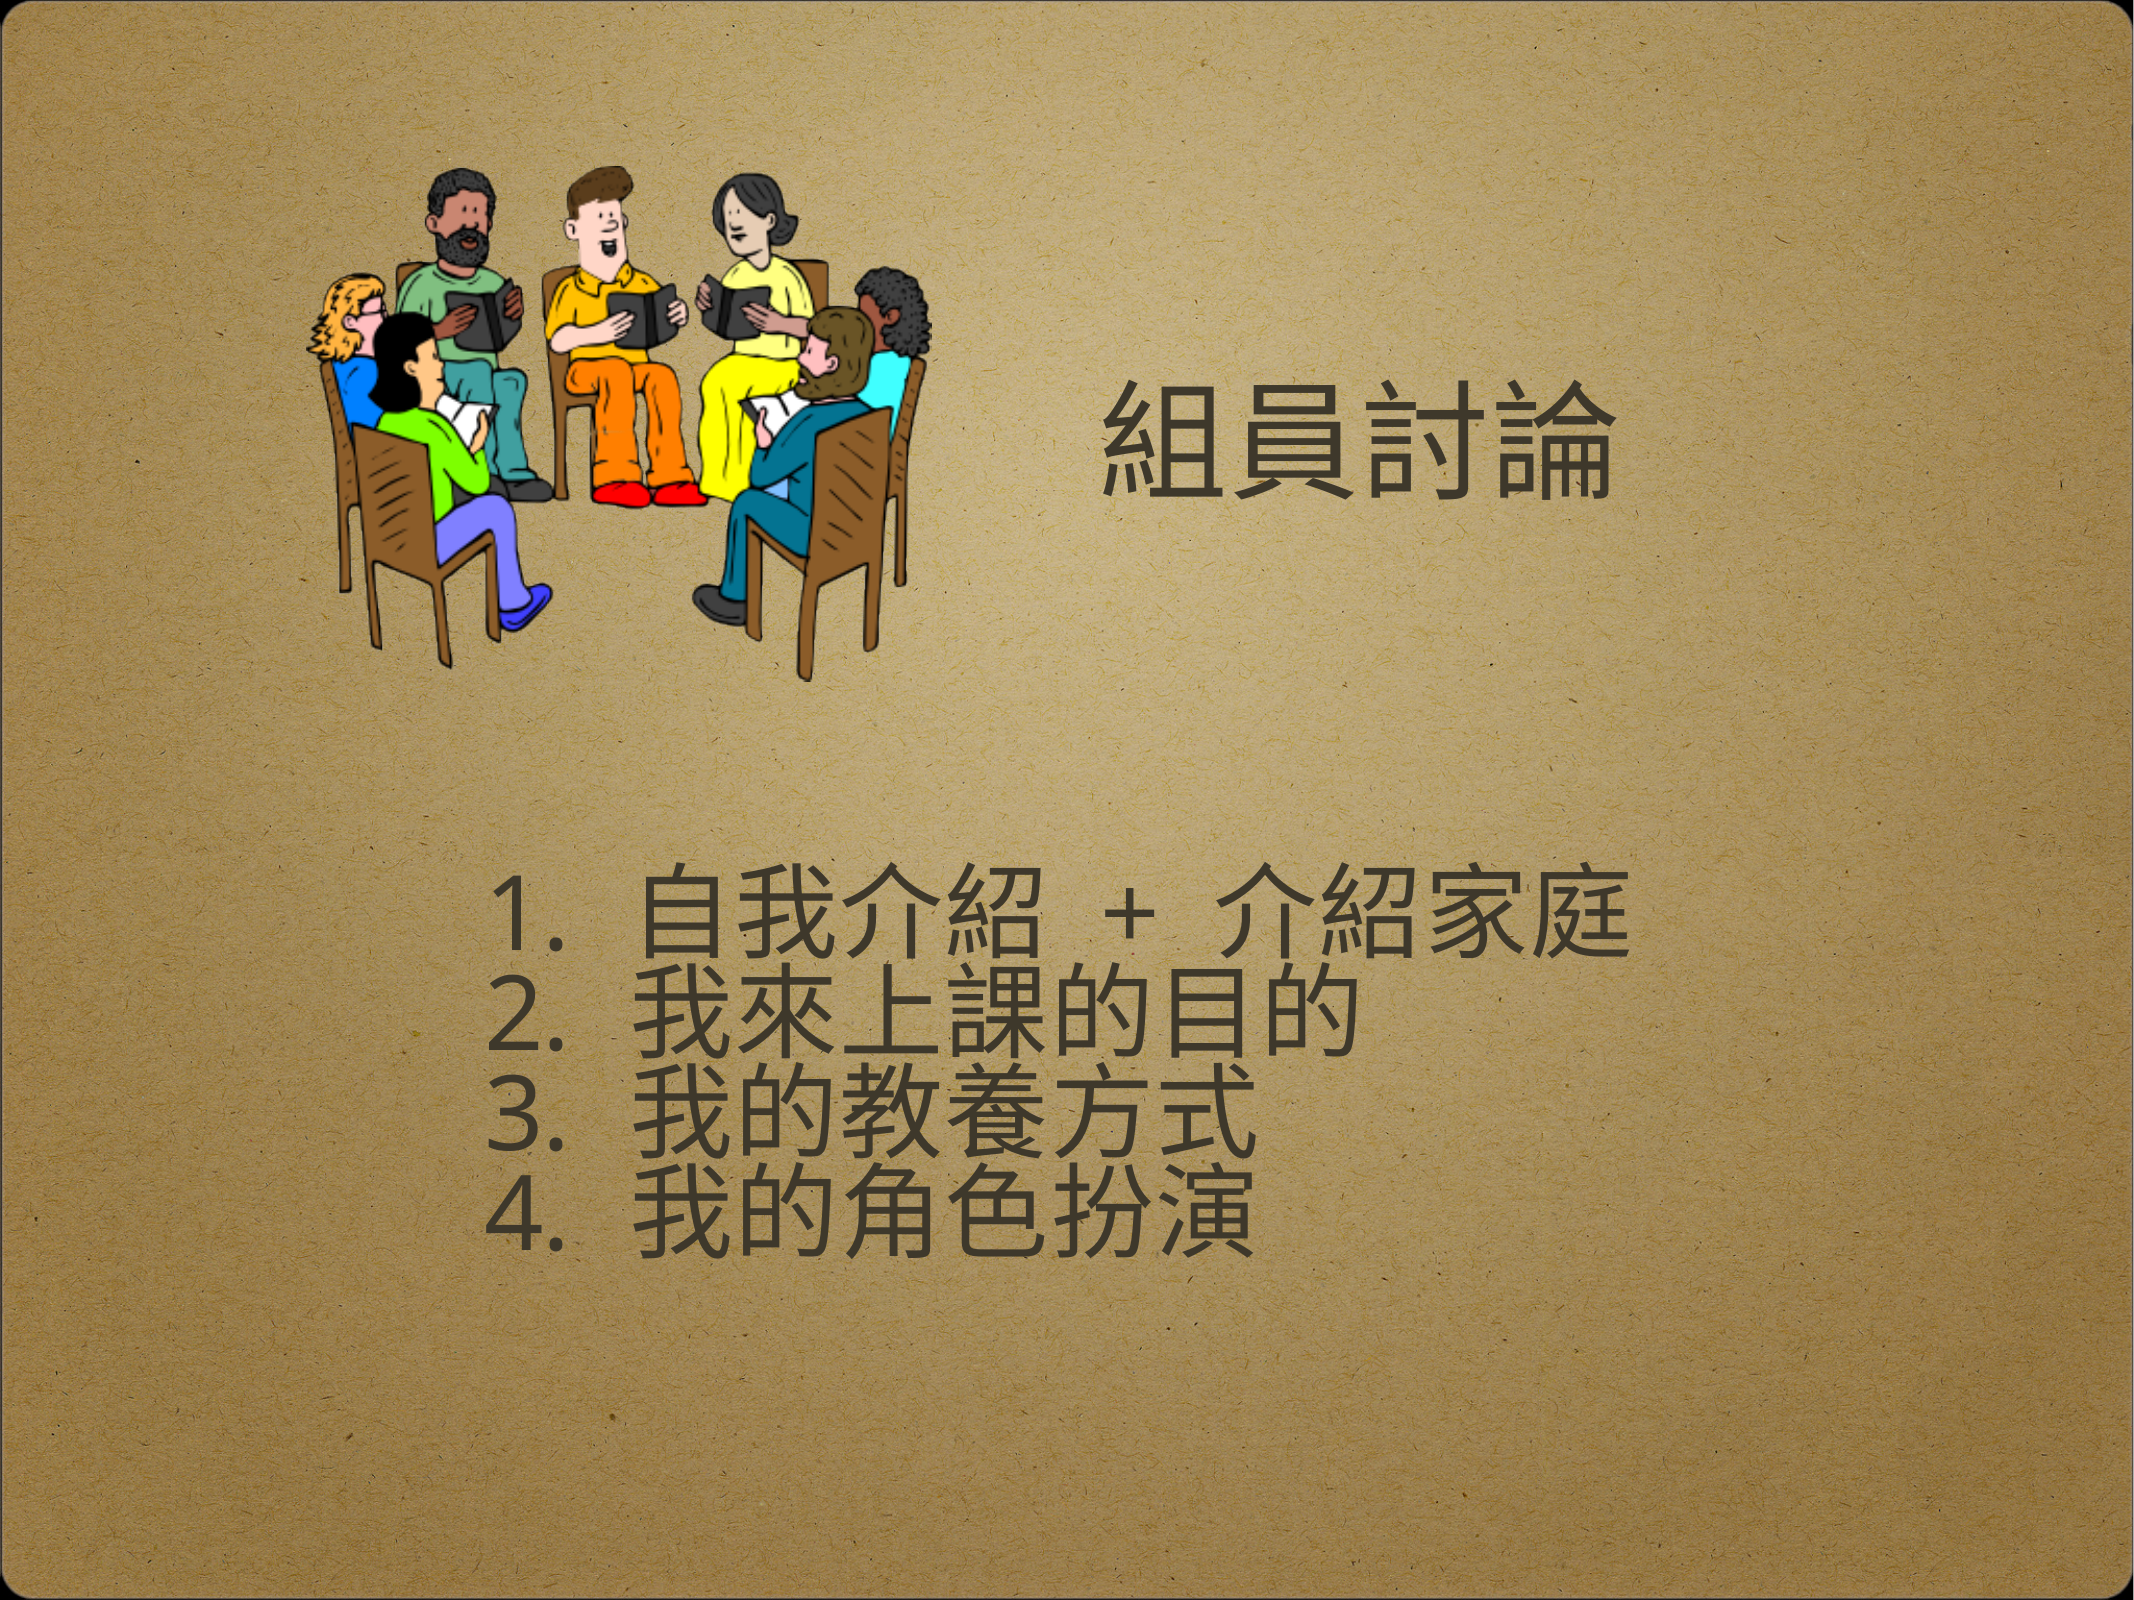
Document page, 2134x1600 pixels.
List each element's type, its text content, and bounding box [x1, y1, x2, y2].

title 組員討論 [932, 324, 1880, 524]
text_box 自我介紹 + 介紹家庭 我來上課的目的 我的教養方式 我的角色扮演 [476, 680, 1735, 1279]
picture [0, 0, 2134, 1600]
